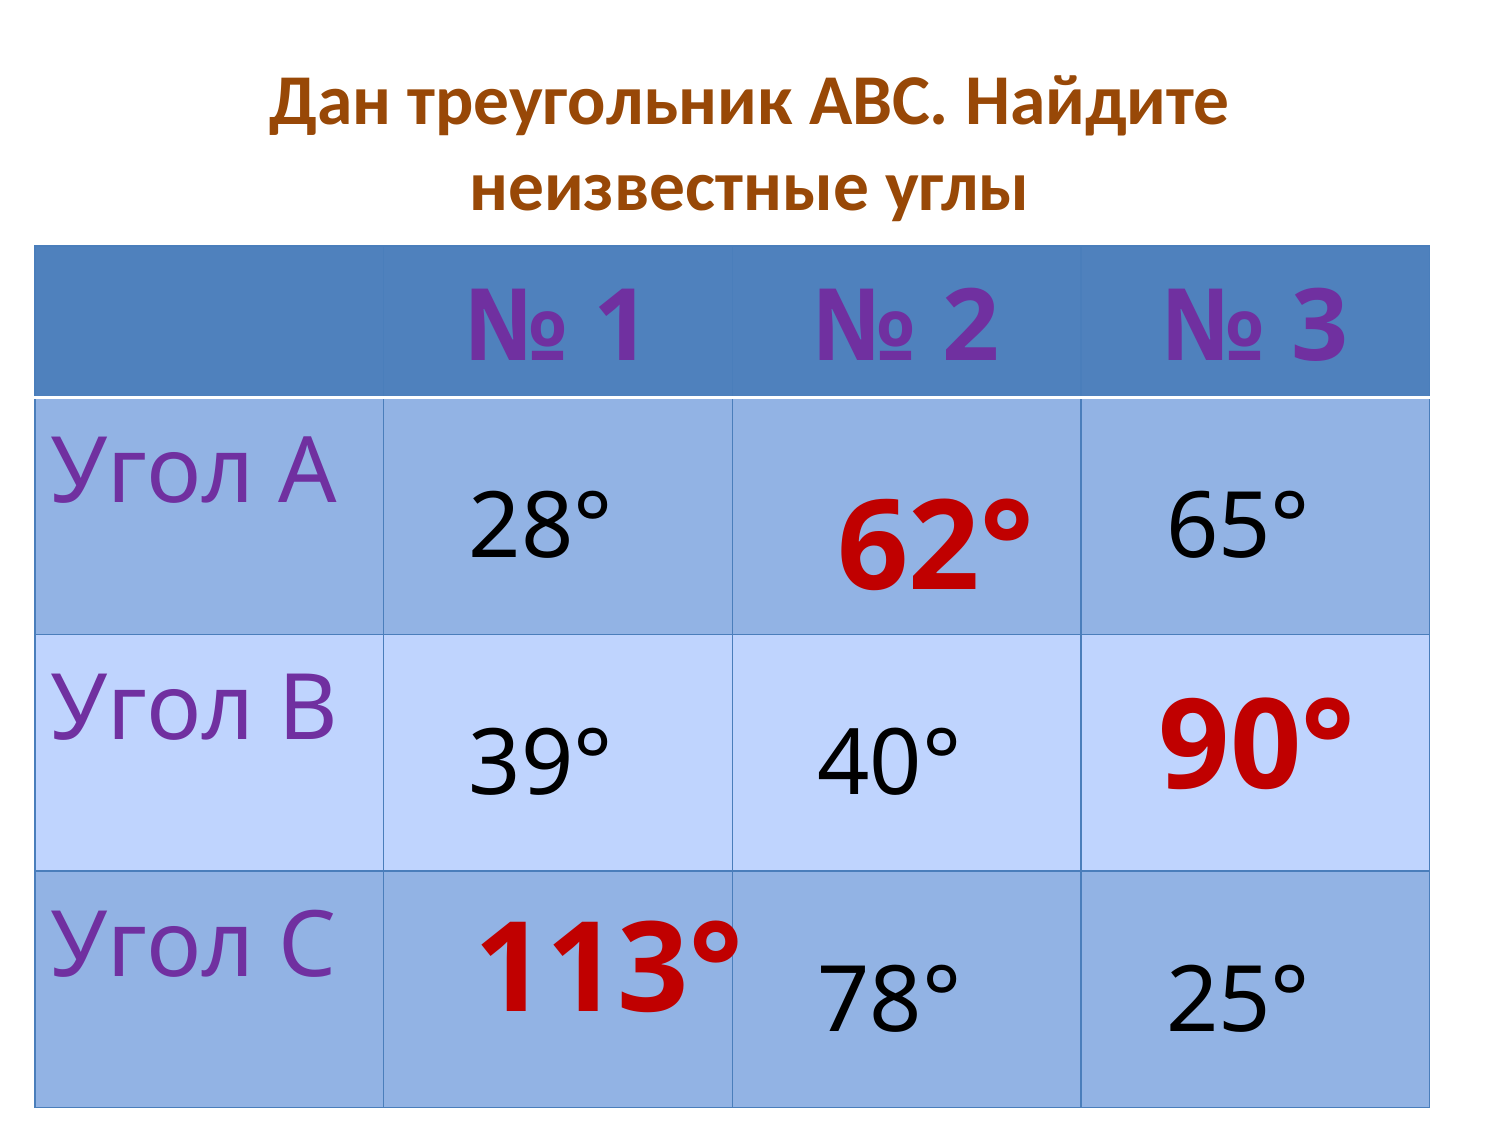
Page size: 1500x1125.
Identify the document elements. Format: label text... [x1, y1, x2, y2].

table_cell [384, 872, 732, 1107]
table_header № 1 [384, 247, 732, 396]
table_cell 40° [733, 635, 1080, 870]
table_header № 2 [733, 247, 1080, 396]
table_cell Угол С [36, 872, 383, 1107]
table_cell 78° [733, 872, 1080, 1107]
text_box 113° [459, 878, 758, 1044]
table_cell 65° [1082, 399, 1429, 634]
table_cell 39° [384, 635, 732, 870]
table_cell 25° [1082, 872, 1429, 1107]
table_header № 3 [1082, 247, 1429, 396]
table_cell 28° [384, 399, 732, 634]
table_cell Угол В [36, 635, 383, 870]
text_box 90° [1143, 656, 1370, 821]
table_cell [1082, 635, 1429, 870]
table_header [36, 247, 383, 396]
title Дан треугольник АВС. Найдите неизвестные углы [75, 45, 1425, 233]
text_box 62° [822, 456, 1049, 622]
table_cell Угол А [36, 399, 383, 634]
table_cell [733, 399, 1080, 634]
